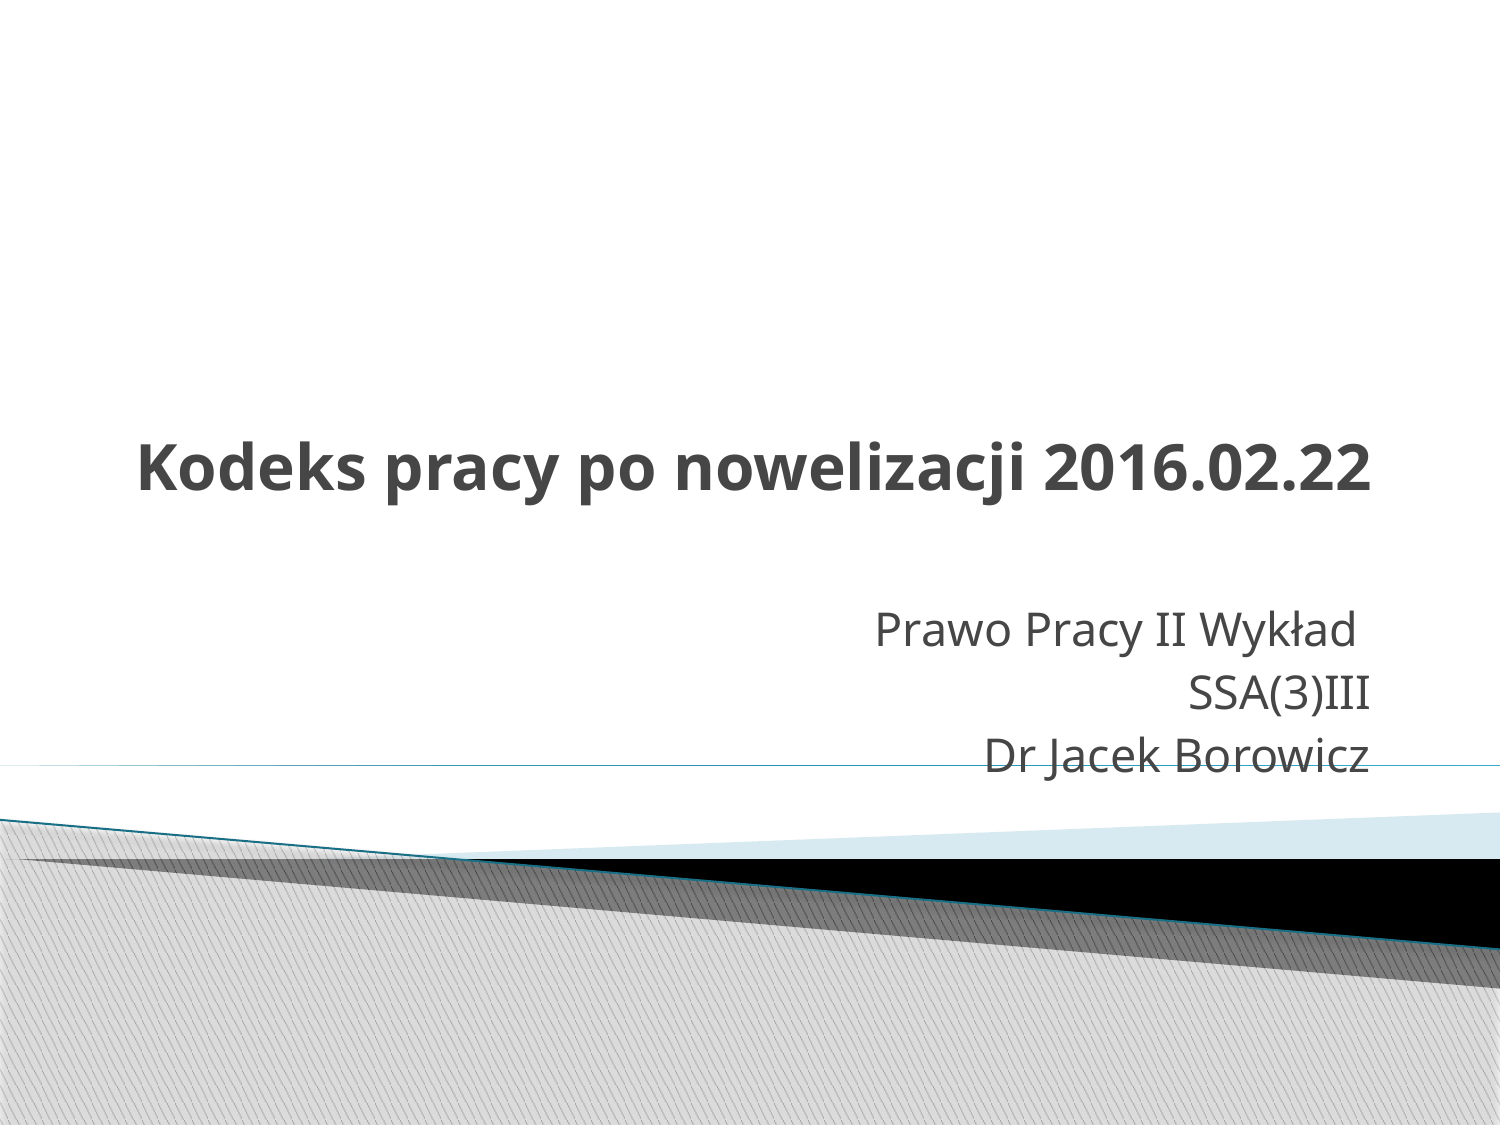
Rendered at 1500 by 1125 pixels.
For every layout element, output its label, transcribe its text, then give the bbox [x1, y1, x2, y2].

title Kodeks pracy po nowelizacji 2016.02.22 [112, 287, 1388, 588]
subtitle Prawo Pracy II Wykład SSA(3)III Dr Jacek Borowicz [112, 592, 1388, 790]
picture [5, 859, 1500, 989]
